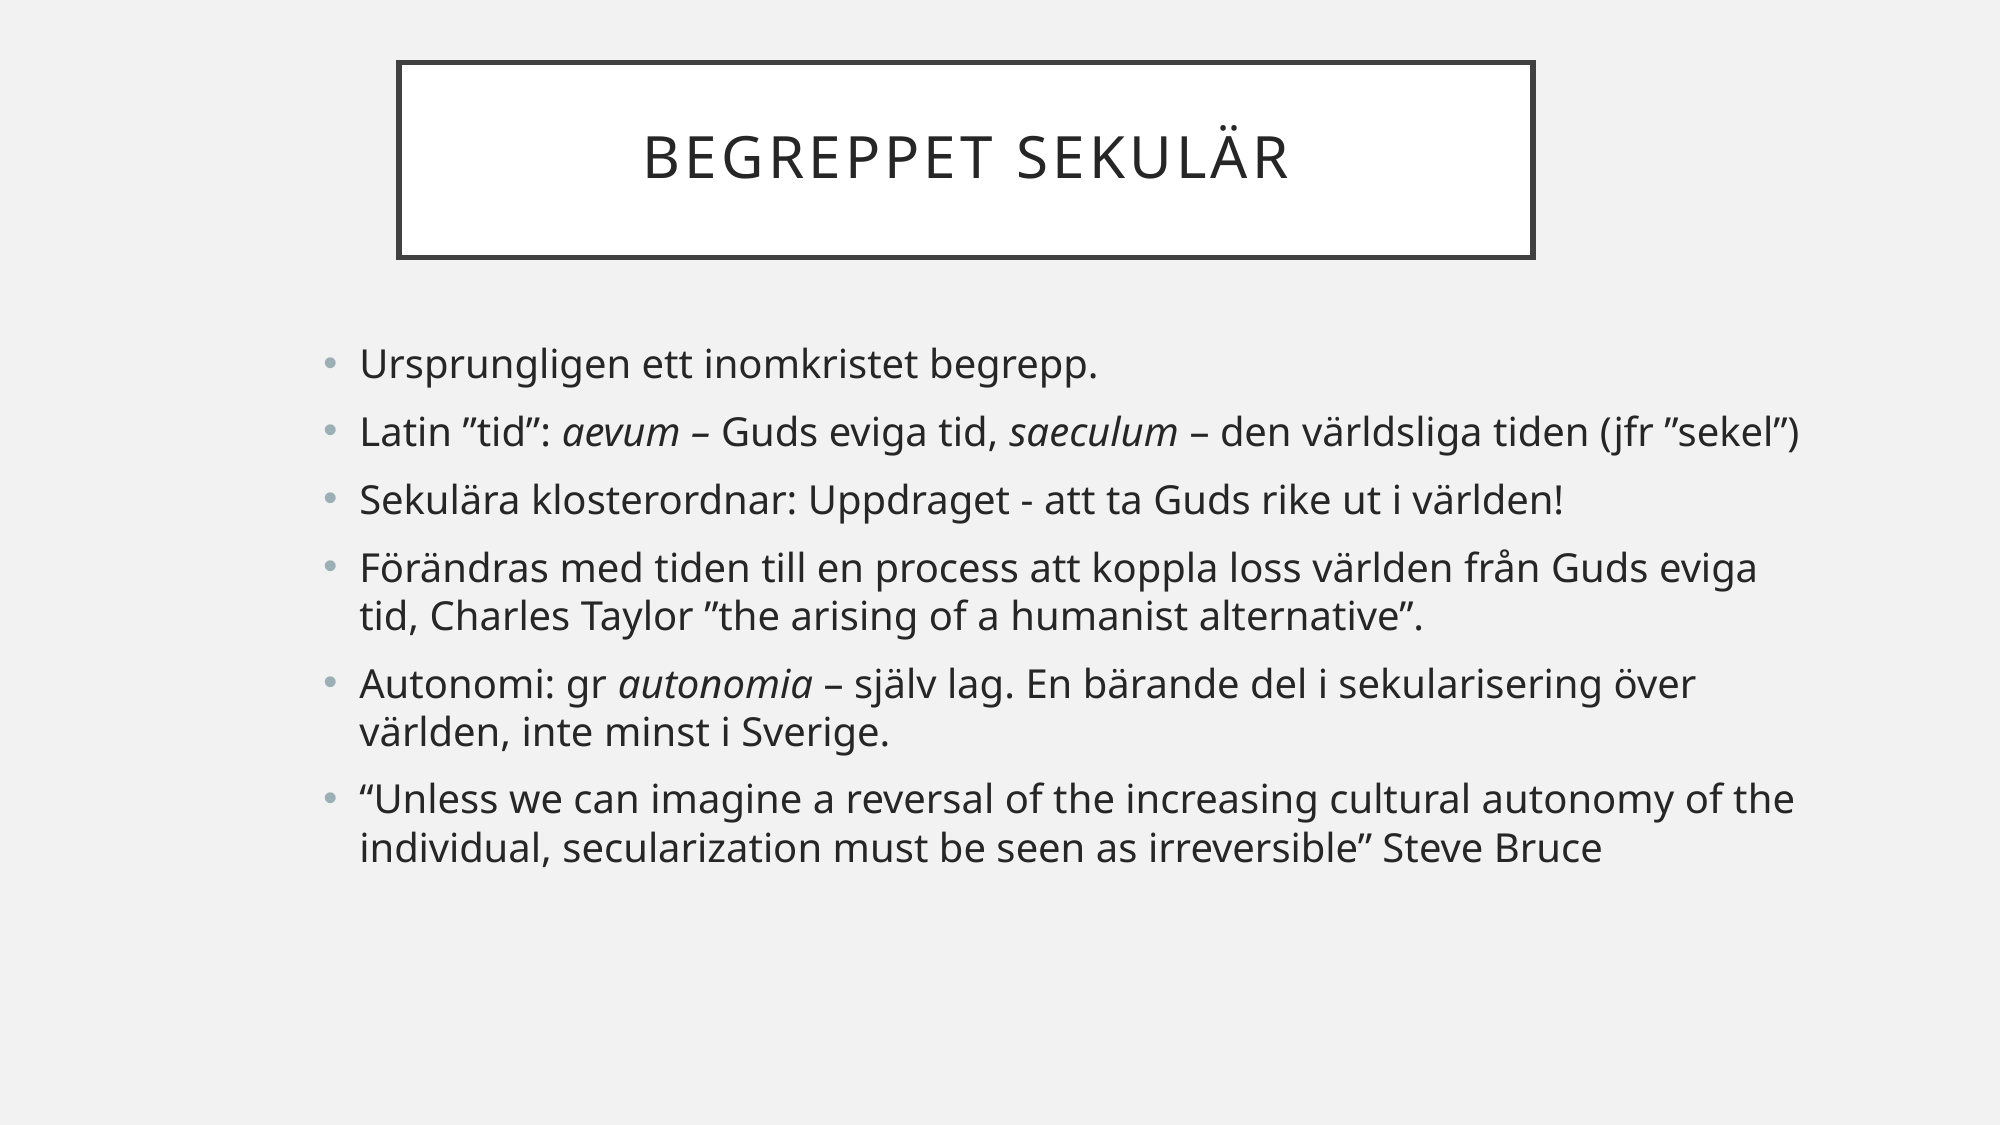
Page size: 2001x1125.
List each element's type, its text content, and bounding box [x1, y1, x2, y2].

title Begreppet seKulär [396, 60, 1536, 260]
list Ursprungligen ett inomkristet begrepp. Latin ”tid”: aevum – Guds eviga tid, saeculum – den världsliga tiden (jfr ”sekel”) Sekulära klosterordnar: Uppdraget - att ta Guds rike ut i världen! Förändras med tiden till en process att koppla loss världen från Guds eviga tid, Charles Taylor ”the arising of a humanist alternative”. Autonomi: gr autonomia – själv lag. En bärande del i sekularisering över världen, inte minst i Sverige. “Unless we can imagine a reversal of the increasing cultural autonomy of the individual, secularization must be seen as irreversible” Steve Bruce [308, 330, 1824, 929]
